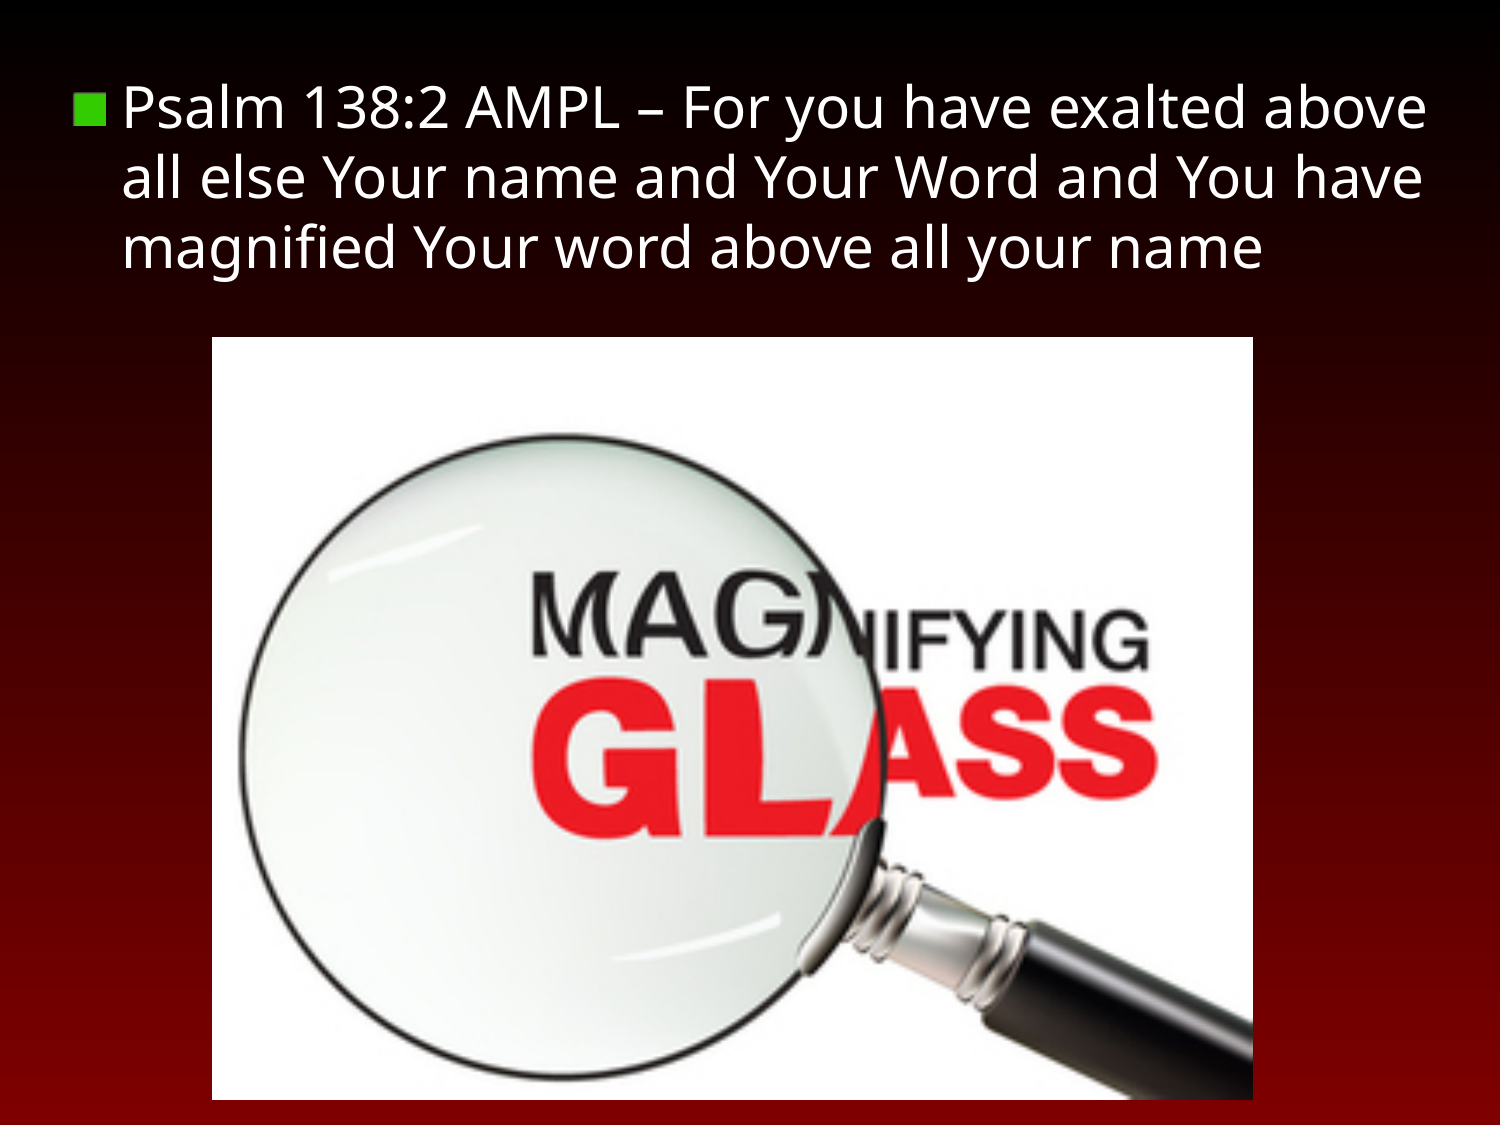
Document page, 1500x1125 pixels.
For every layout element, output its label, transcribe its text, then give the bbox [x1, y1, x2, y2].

picture [65, 84, 106, 126]
list Psalm 138:2 AMPL – For you have exalted above all else Your name and Your Word and You have magnified Your word above all your name [50, 62, 1450, 1075]
picture [212, 337, 1253, 1101]
